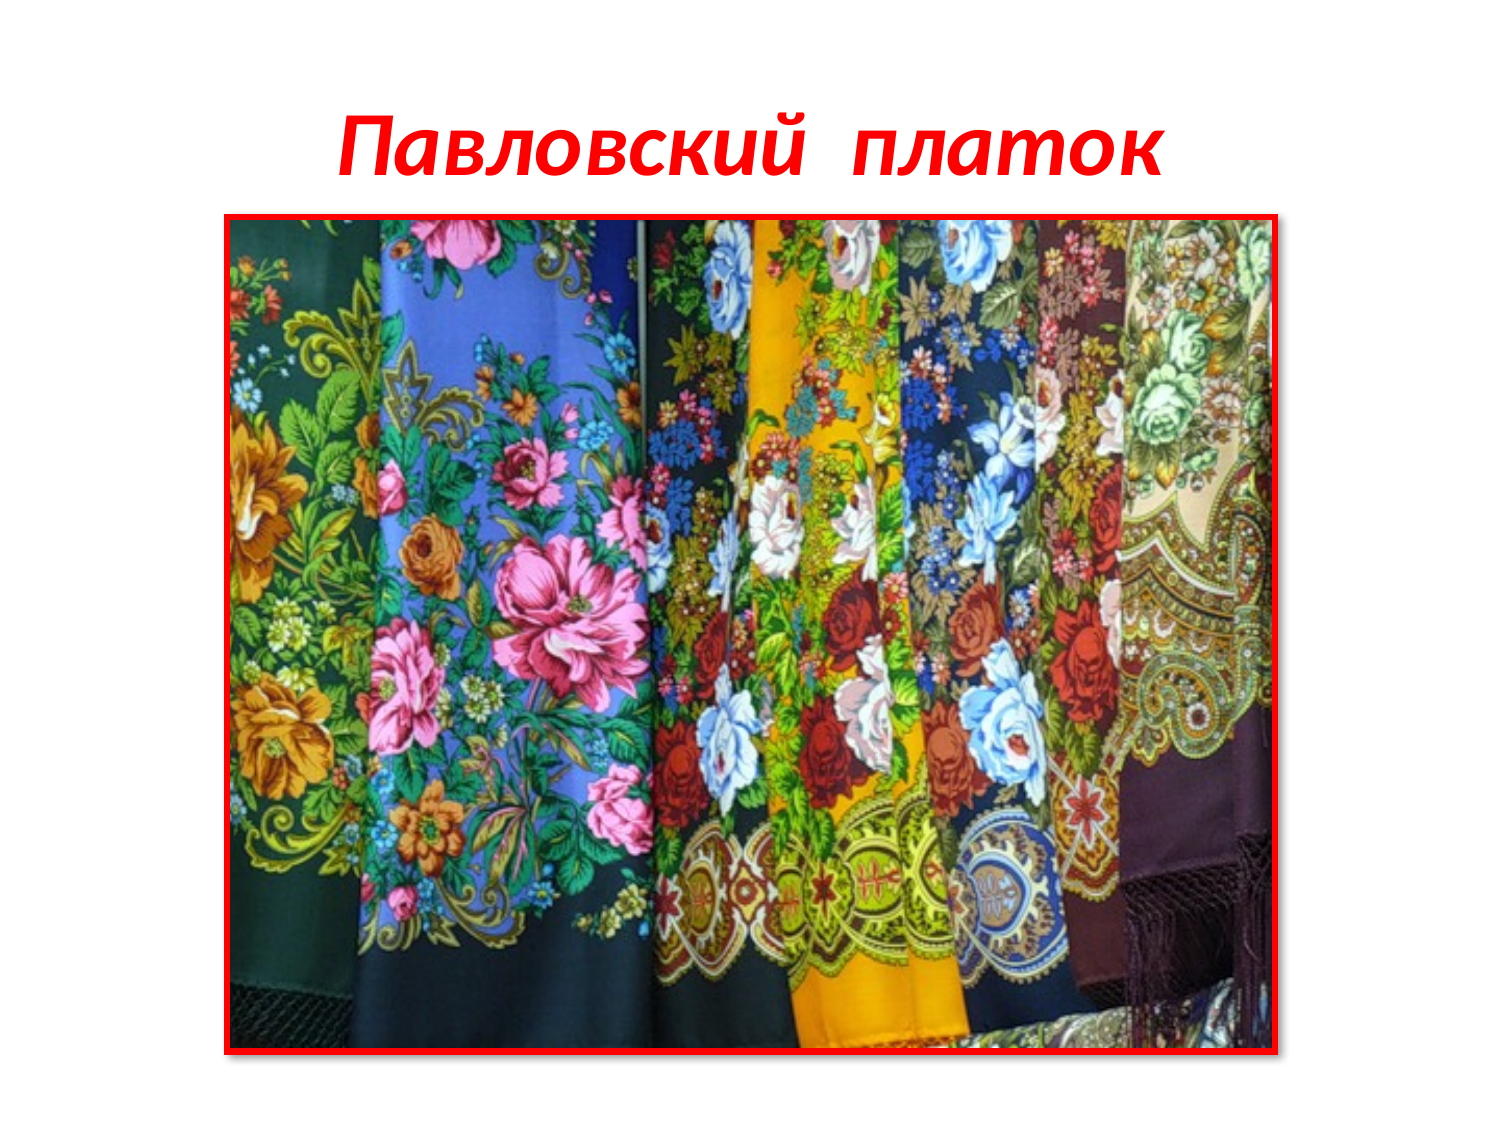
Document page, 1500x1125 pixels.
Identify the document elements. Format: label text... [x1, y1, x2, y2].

picture [229, 219, 1273, 1049]
title Павловский платок [75, 45, 1425, 233]
